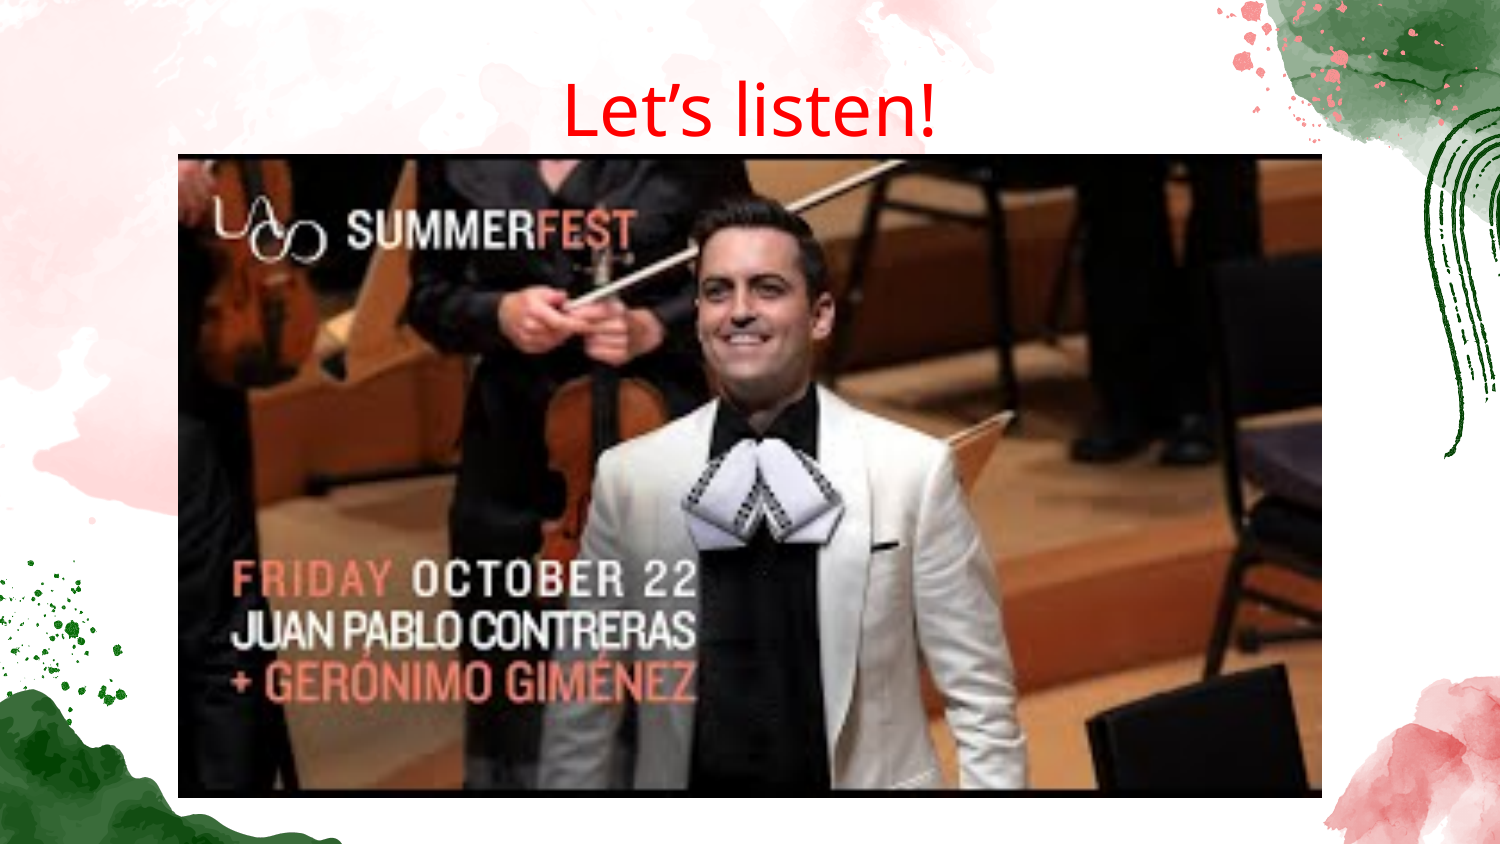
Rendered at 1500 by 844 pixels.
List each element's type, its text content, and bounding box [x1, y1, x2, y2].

picture [1456, 138, 1500, 228]
picture [1464, 147, 1500, 228]
picture [0, 0, 1500, 844]
picture [1430, 111, 1500, 228]
title Let’s listen! [118, 60, 1382, 155]
